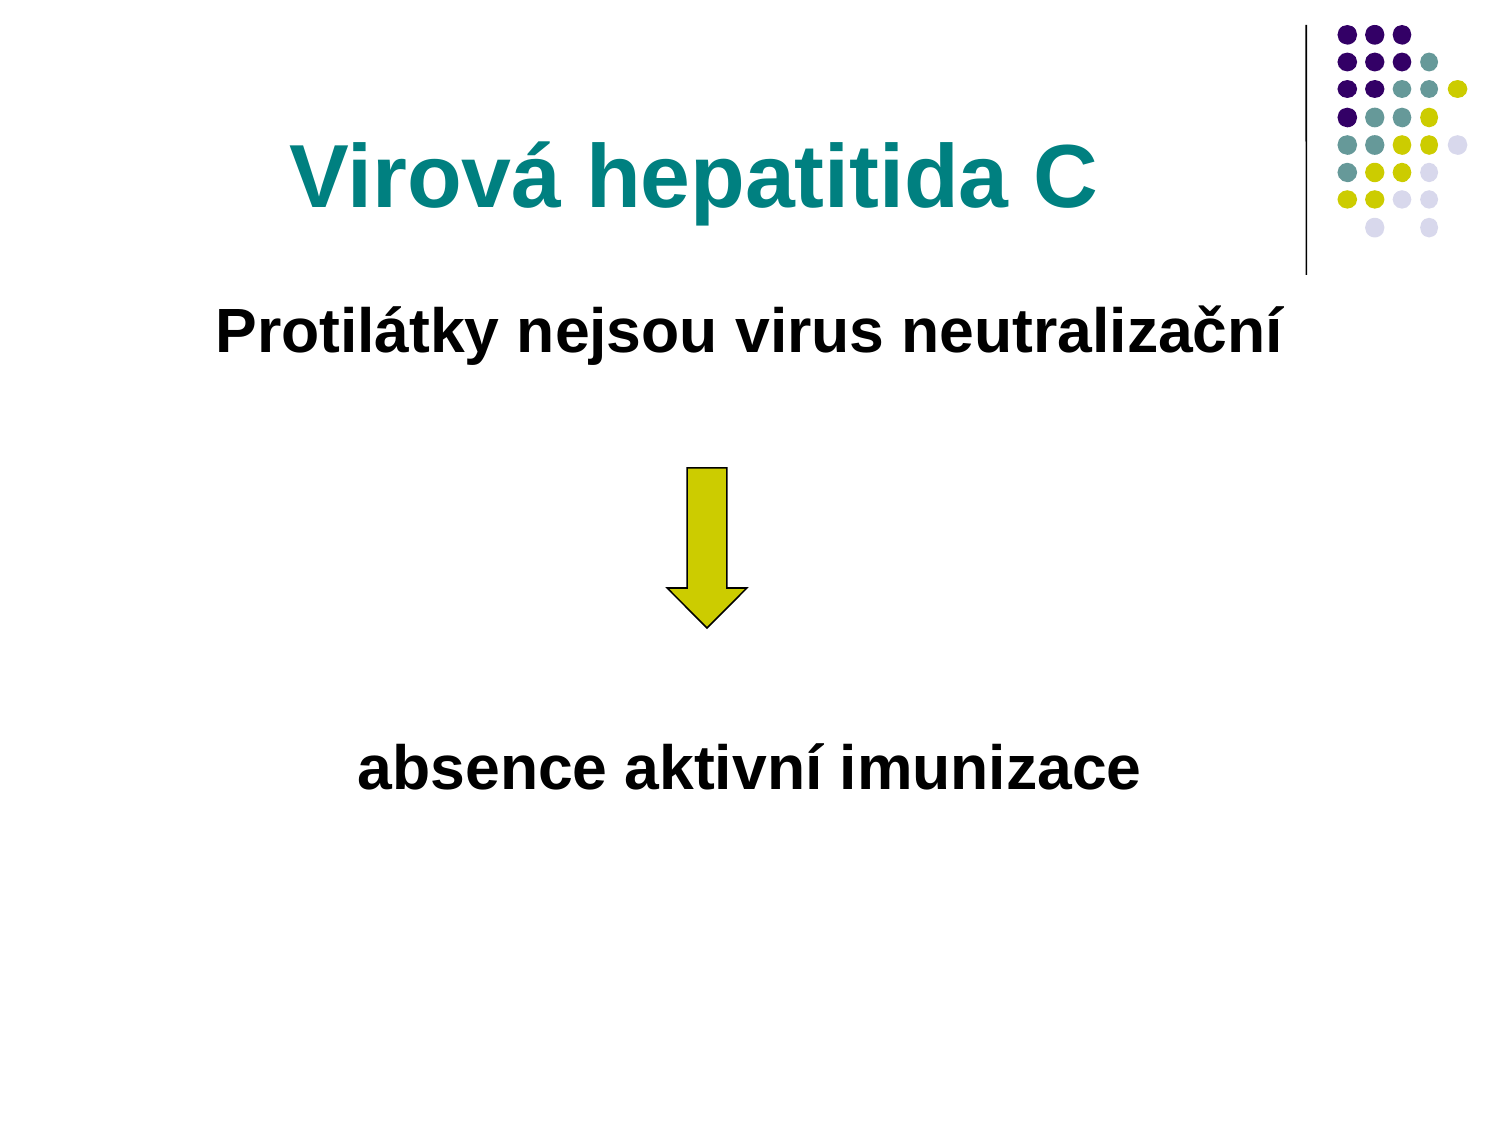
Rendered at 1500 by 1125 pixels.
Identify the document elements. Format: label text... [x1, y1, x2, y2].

text_box [667, 467, 747, 629]
list Protilátky nejsou virus neutralizační absence aktivní imunizace [75, 282, 1425, 1006]
title Virová hepatitida C [75, 20, 1313, 233]
